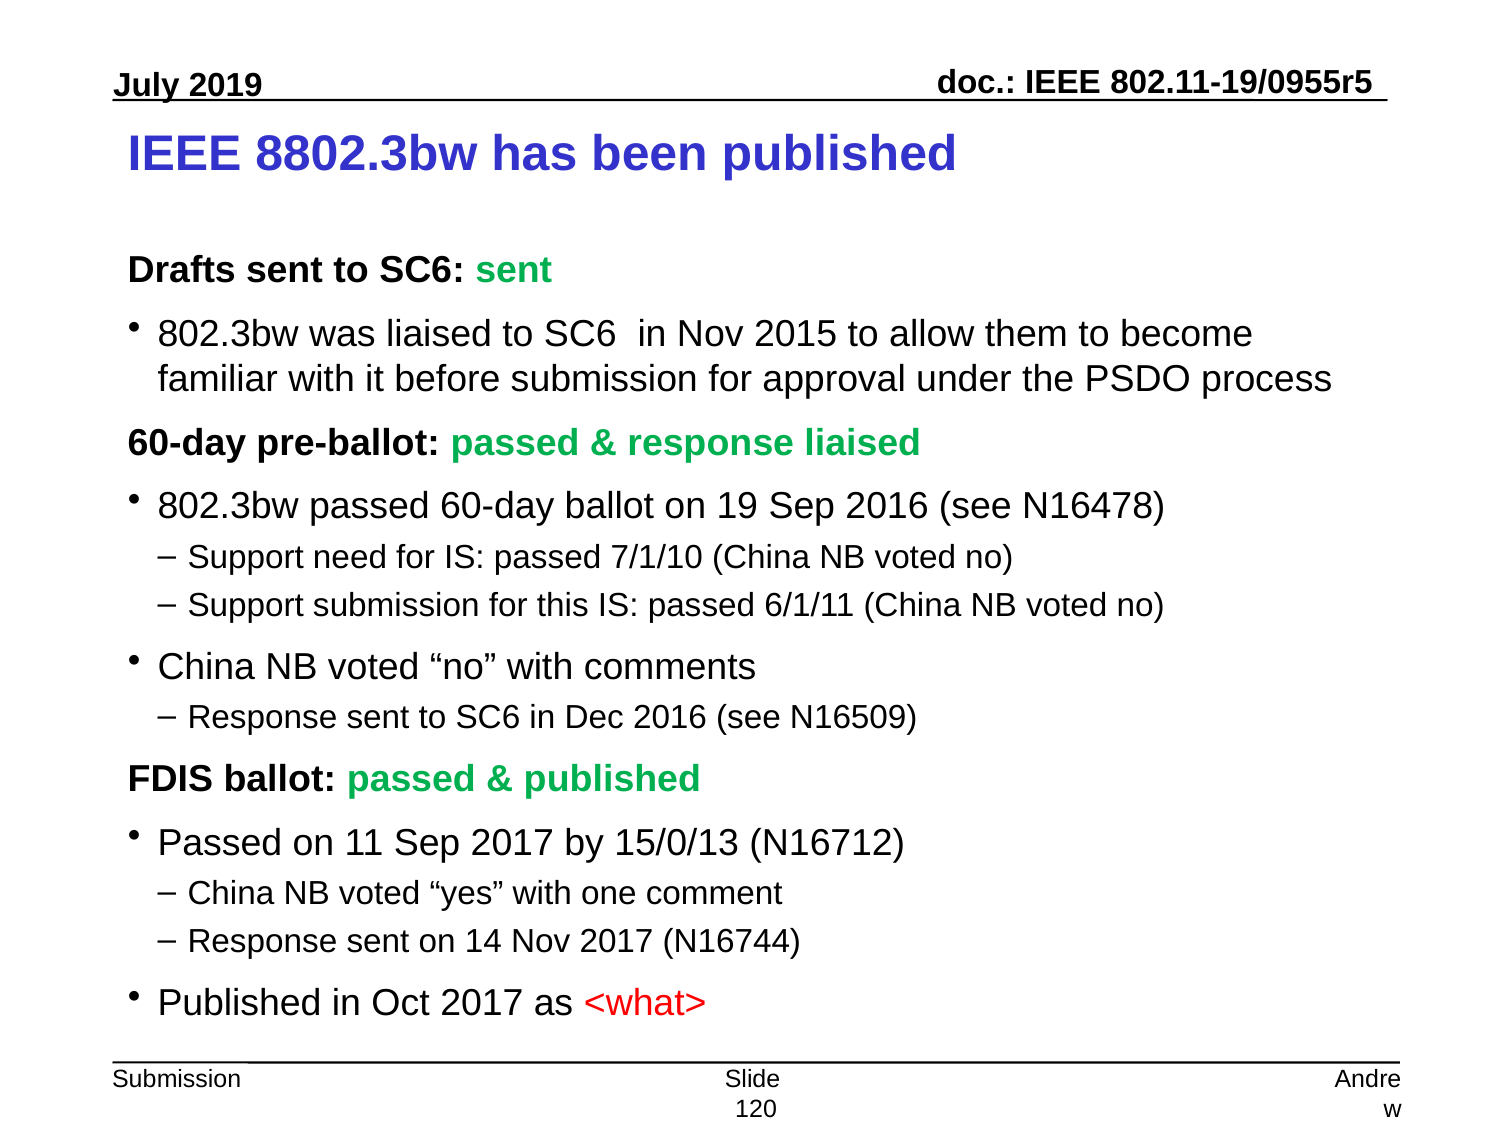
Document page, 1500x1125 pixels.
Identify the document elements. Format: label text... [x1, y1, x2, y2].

title IEEE 8802.3bw has been published [112, 112, 1388, 237]
slide_number Slide 120 [709, 1061, 803, 1093]
list Drafts sent to SC6: sent 802.3bw was liaised to SC6 in Nov 2015 to allow them to become familiar with it before submission for approval under the PSDO process 60-day pre-ballot: passed & response liaised 802.3bw passed 60-day ballot on 19 Sep 2016 (see N16478) Support need for IS: passed 7/1/10 (China NB voted no) Support submission for this IS: passed 6/1/11 (China NB voted no) China NB voted “no” with comments Response sent to SC6 in Dec 2016 (see N16509) FDIS ballot: passed & published Passed on 11 Sep 2017 by 15/0/13 (N16712) China NB voted “yes” with one comment Response sent on 14 Nov 2017 (N16744) Published in Oct 2017 as <what> [112, 237, 1388, 913]
footer Andrew Myles, Cisco [1320, 1061, 1402, 1093]
